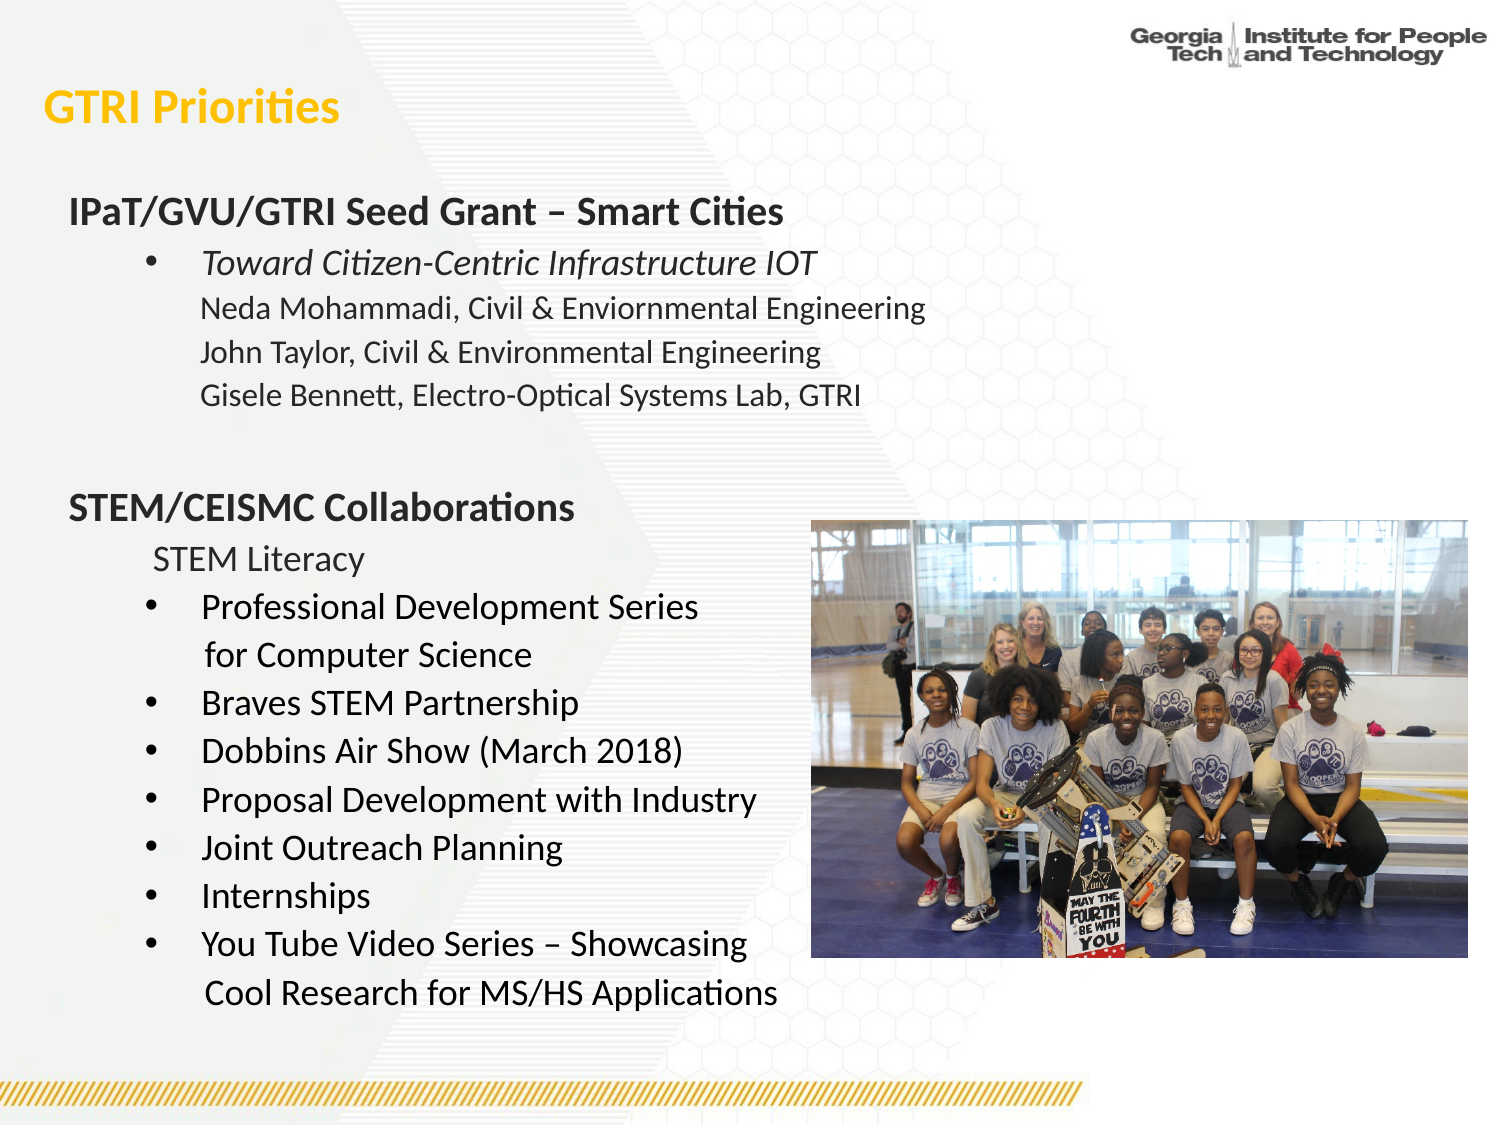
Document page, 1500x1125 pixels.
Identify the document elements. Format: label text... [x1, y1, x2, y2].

title GTRI Priorities [28, 29, 1110, 185]
list IPaT/GVU/GTRI Seed Grant – Smart Cities Toward Citizen-Centric Infrastructure IOT Neda Mohammadi, Civil & Enviornmental Engineering John Taylor, Civil & Environmental Engineering Gisele Bennett, Electro-Optical Systems Lab, GTRI STEM/CEISMC Collaborations STEM Literacy Professional Development Series for Computer Science Braves STEM Partnership Dobbins Air Show (March 2018) Proposal Development with Industry Joint Outreach Planning Internships You Tube Video Series – Showcasing Cool Research for MS/HS Applications [53, 182, 1420, 1066]
picture [0, 0, 1500, 1125]
